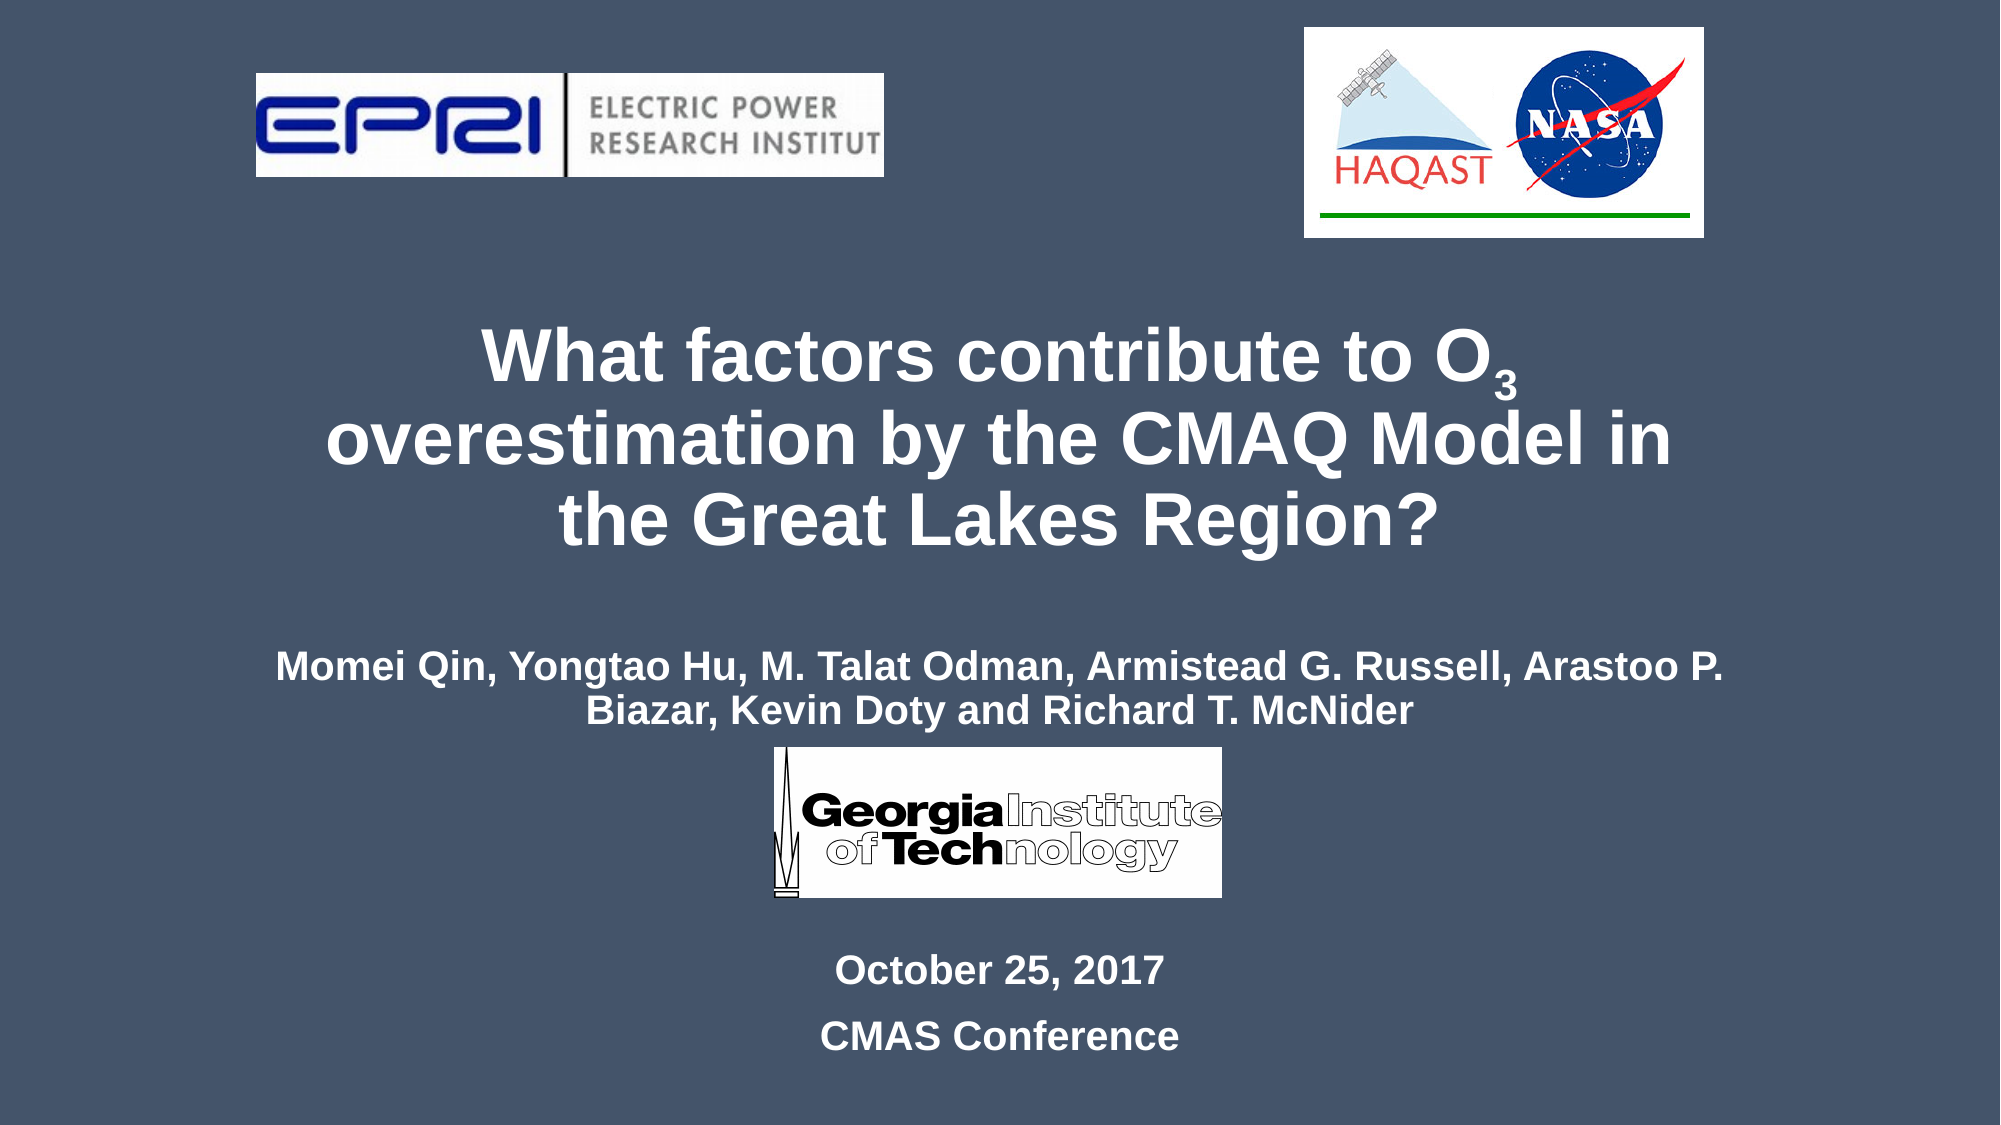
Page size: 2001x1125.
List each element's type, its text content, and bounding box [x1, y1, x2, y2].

title What factors contribute to O3 overestimation by the CMAQ Model in the Great Lakes Region? [249, 222, 1750, 615]
picture [256, 73, 884, 177]
subtitle Momei Qin, Yongtao Hu, M. Talat Odman, Armistead G. Russell, Arastoo P. Biazar, Kevin Doty and Richard T. McNider October 25, 2017 CMAS Conference [249, 636, 1750, 1069]
picture [1296, 27, 1704, 238]
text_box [774, 747, 1223, 898]
